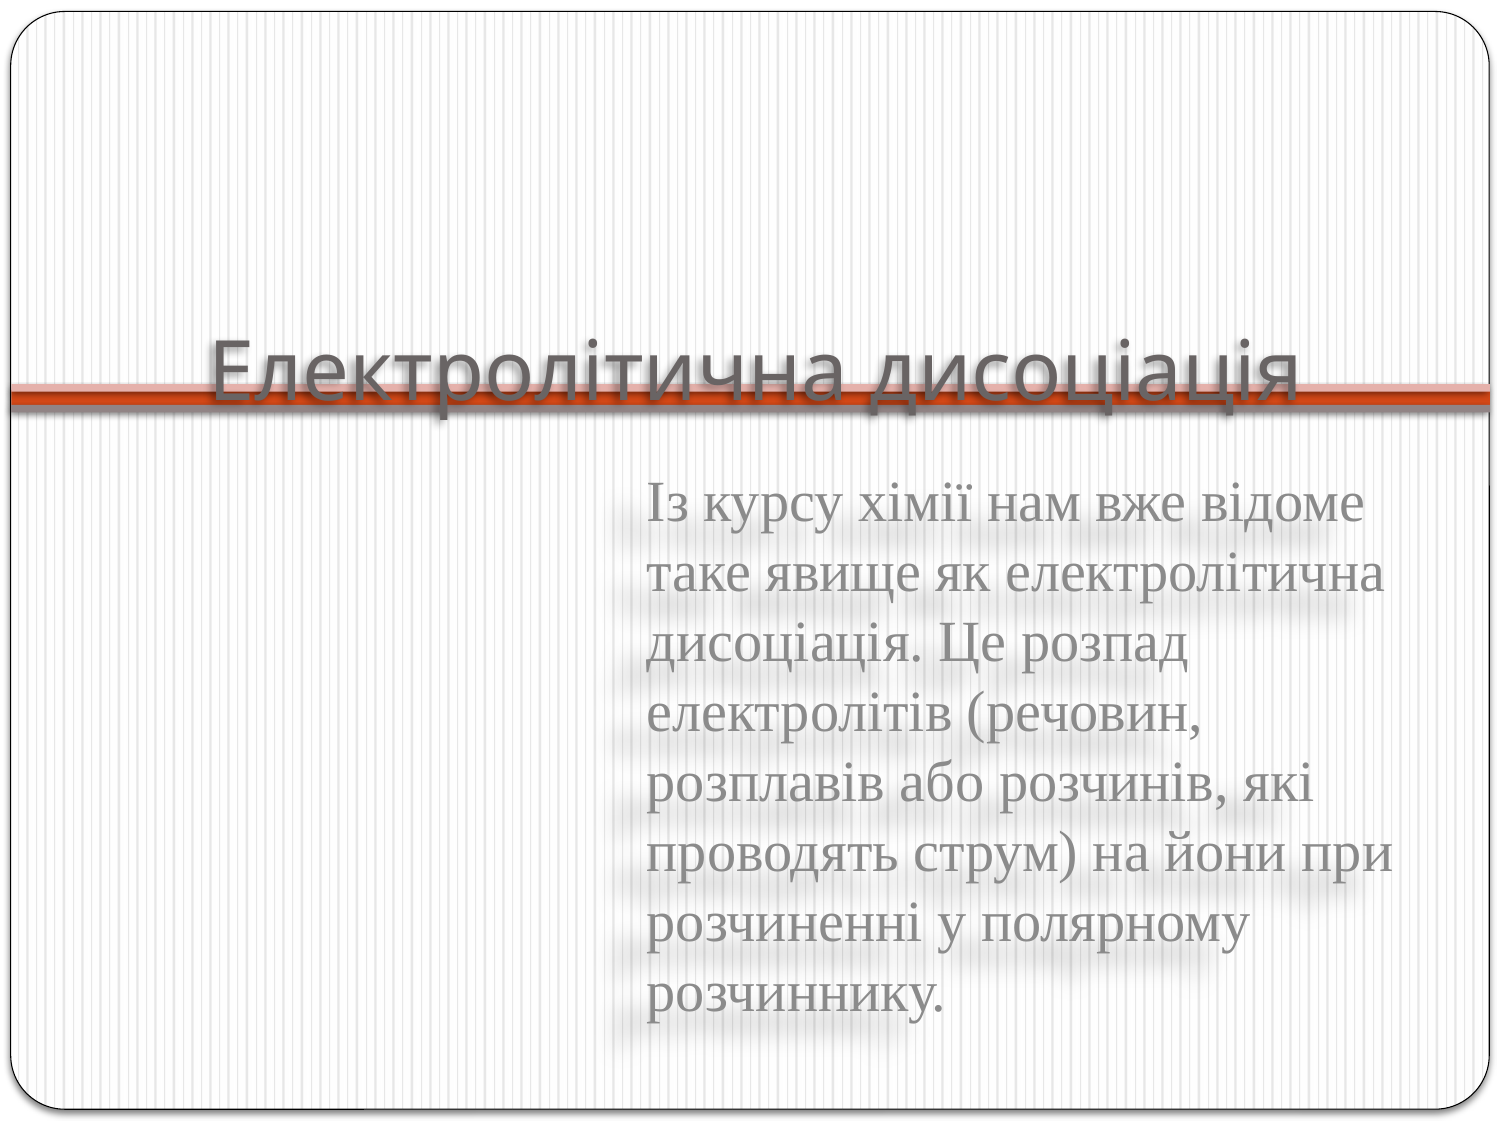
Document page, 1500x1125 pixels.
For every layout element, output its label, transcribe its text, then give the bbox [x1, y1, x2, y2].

list Із курсу хімії нам вже відоме таке явище як електролітична дисоціація. Це розпад електролітів (речовин, розплавів або розчинів, які проводять струм) на йони при розчиненні у полярному розчиннику. [631, 456, 1459, 1083]
title Електролітична дисоціація [118, 137, 1394, 433]
